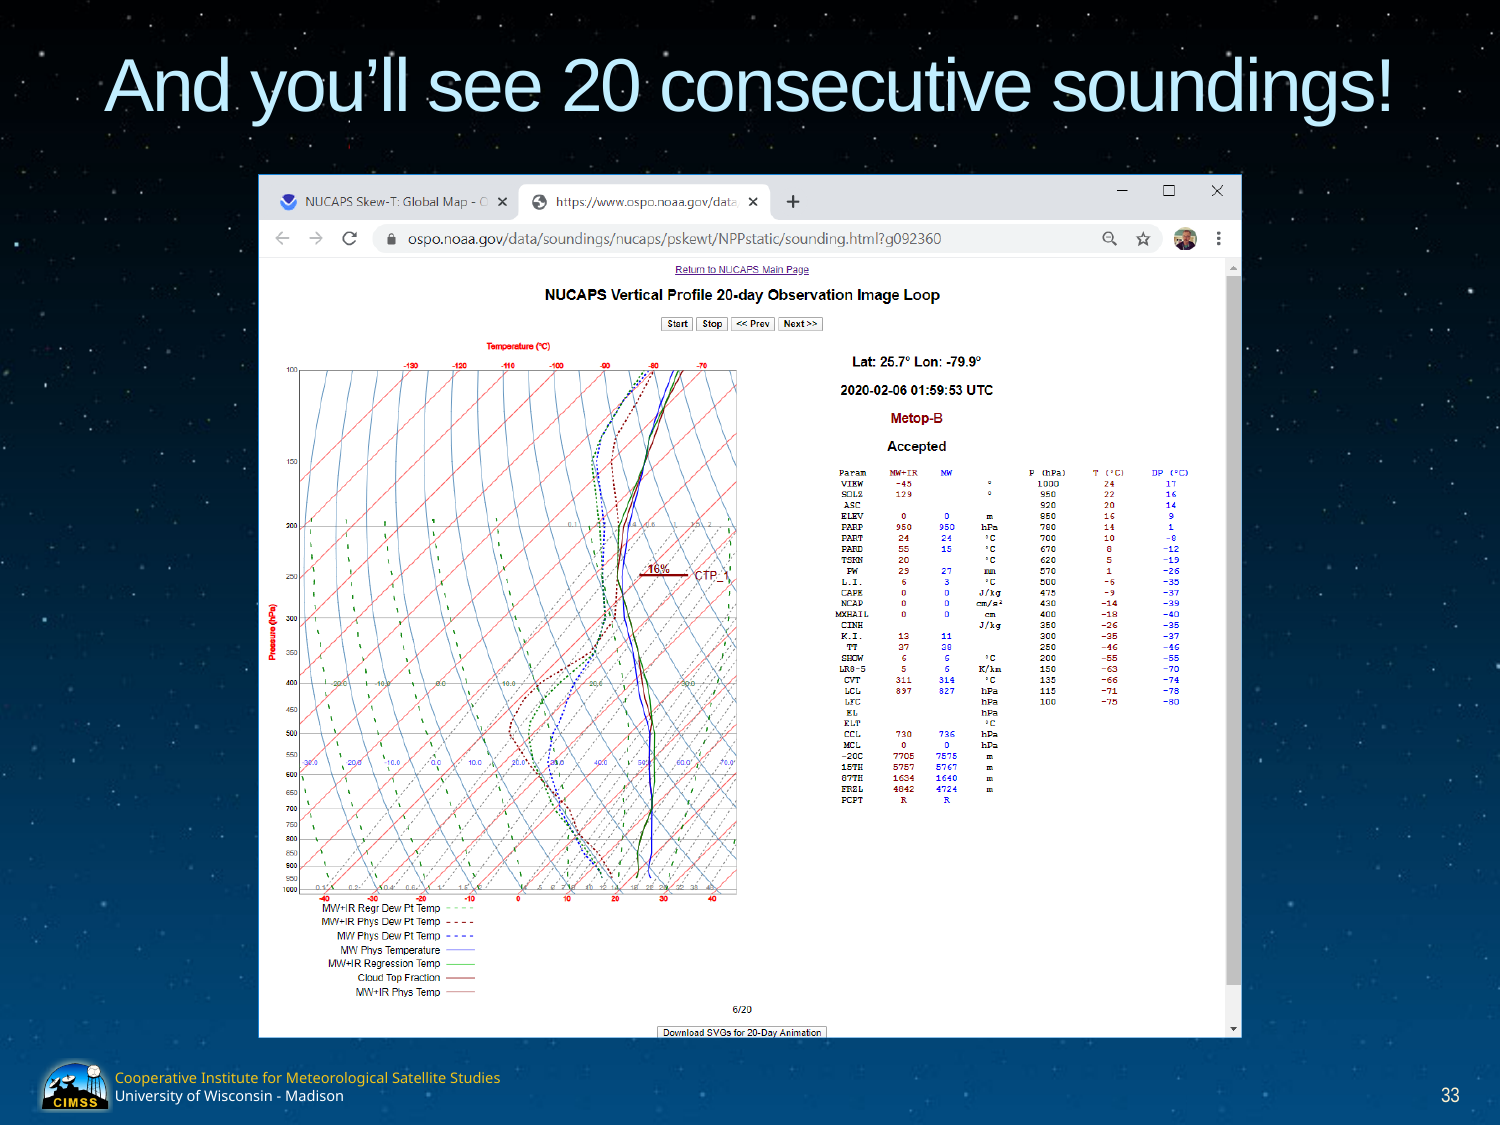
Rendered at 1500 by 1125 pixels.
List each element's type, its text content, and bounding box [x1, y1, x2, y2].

slide_number 33 [1400, 1074, 1475, 1113]
picture [0, 0, 1500, 1125]
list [258, 174, 1242, 1038]
title And you’ll see 20 consecutive soundings! [75, 0, 1425, 163]
